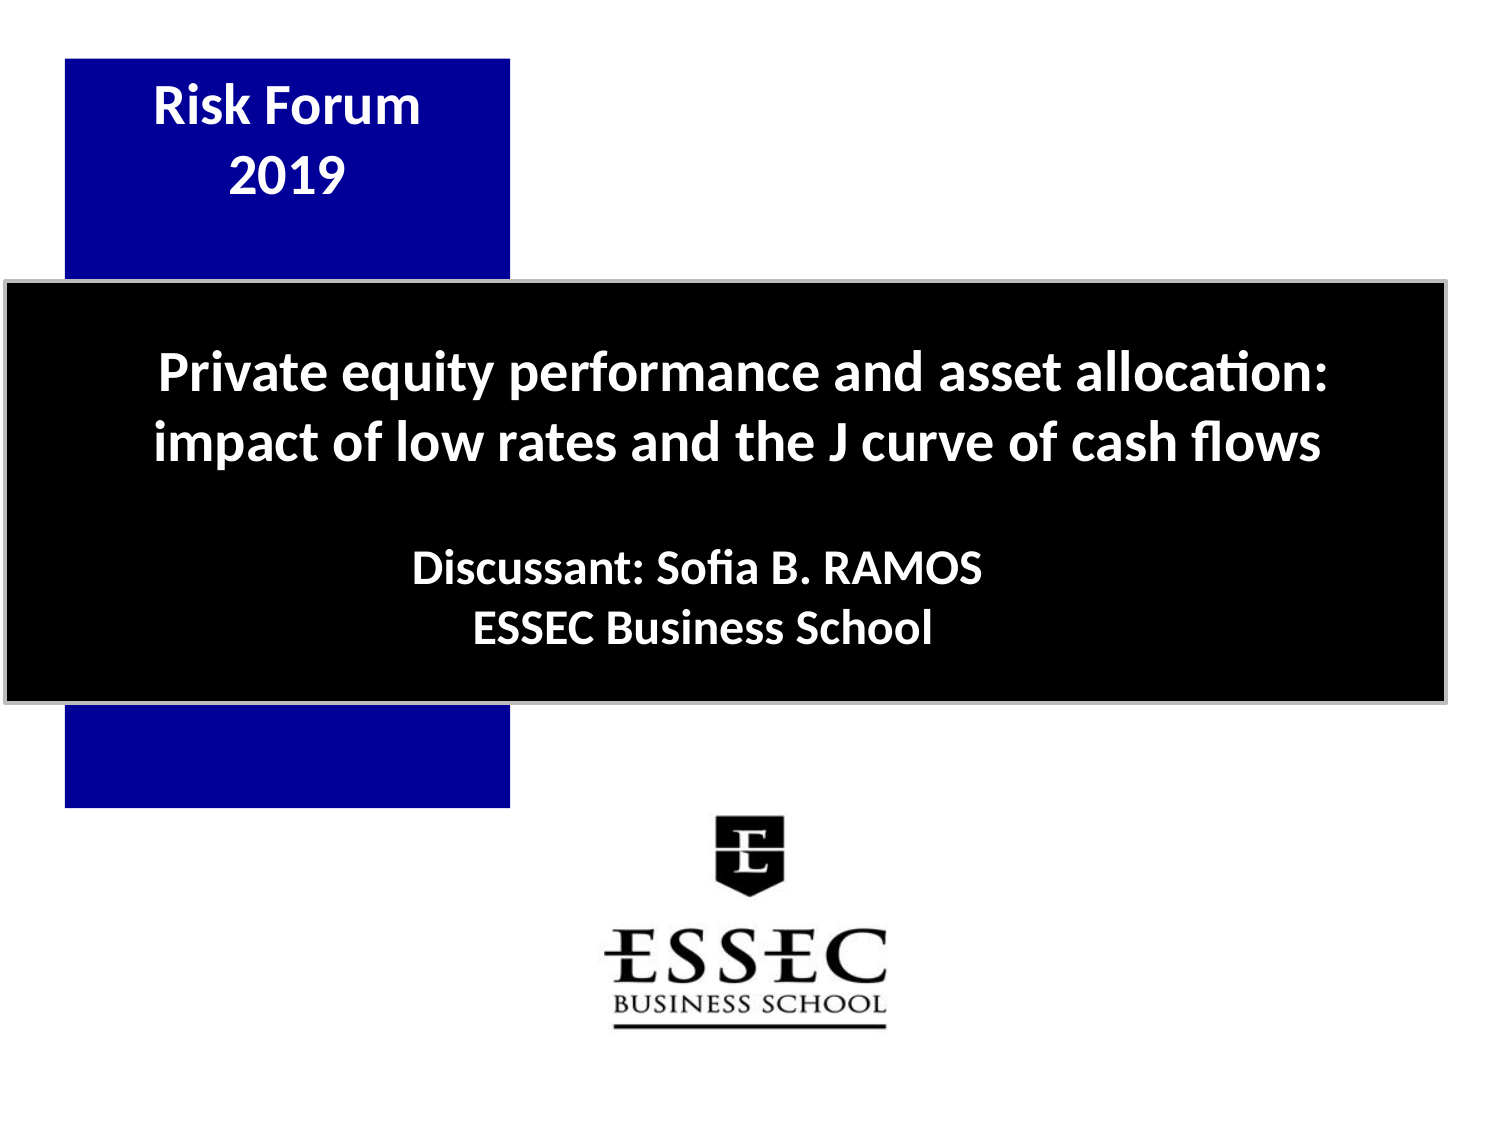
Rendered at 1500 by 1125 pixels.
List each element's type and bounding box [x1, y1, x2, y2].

picture [547, 762, 952, 1083]
